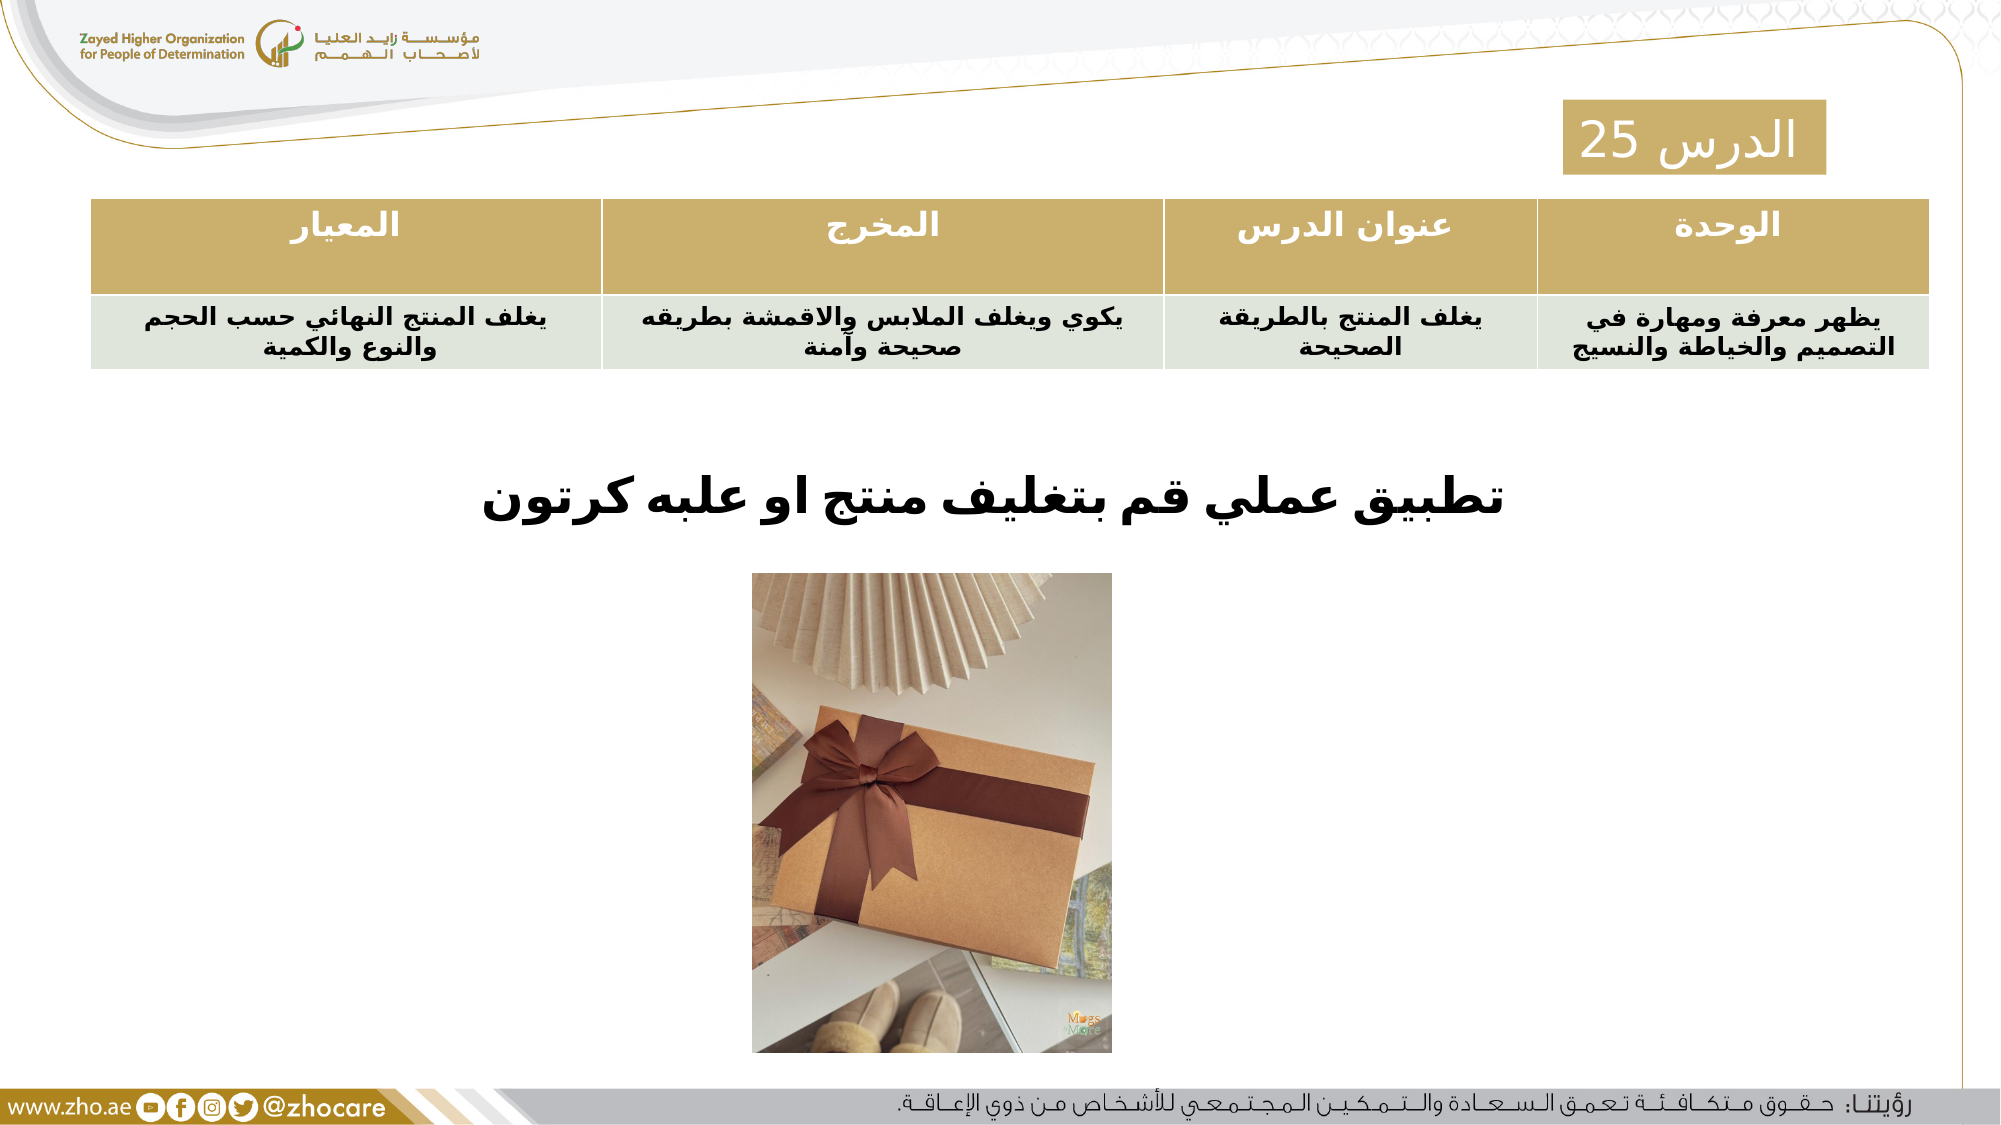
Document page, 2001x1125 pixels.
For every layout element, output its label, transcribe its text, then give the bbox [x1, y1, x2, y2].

picture [0, 0, 2001, 1125]
text_box تطبيق عملي قم بتغليف منتج او علبه كرتون [349, 456, 1651, 532]
text_box الدرس 25 [1561, 98, 1828, 177]
table_cell يغلف المنتج النهائي حسب الحجم والنوع والكمية [91, 296, 601, 369]
table_header عنوان الدرس [1165, 199, 1537, 294]
table_cell يظهر معرفة ومهارة في التصميم والخياطة والنسيج [1538, 296, 1929, 369]
table_header المخرج [603, 199, 1163, 294]
table_cell يغلف المنتج بالطريقة الصحيحة [1165, 296, 1537, 369]
table_header المعيار [91, 199, 601, 294]
table_cell يكوي ويغلف الملابس والاقمشة بطريقه صحيحة وآمنة [603, 296, 1163, 369]
table_header الوحدة [1538, 199, 1929, 294]
